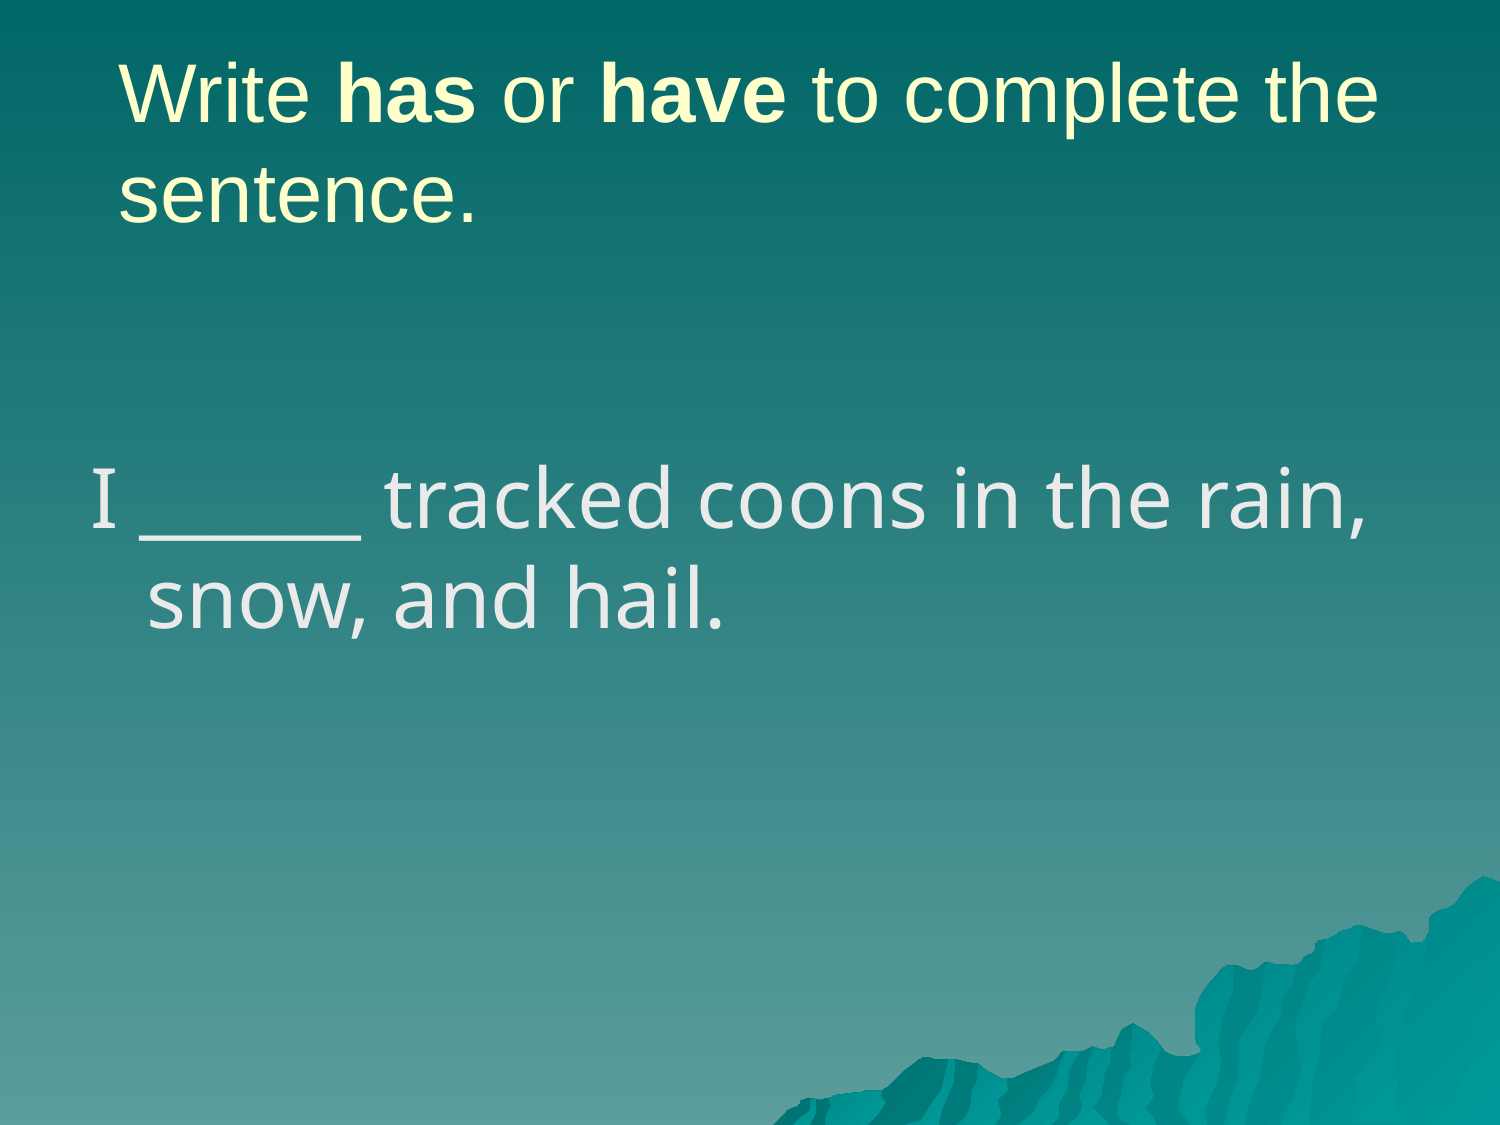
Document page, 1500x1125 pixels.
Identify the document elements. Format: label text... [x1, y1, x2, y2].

title Write has or have to complete the sentence. [75, 45, 1425, 233]
list I ______ tracked coons in the rain, snow, and hail. [75, 437, 1425, 1006]
